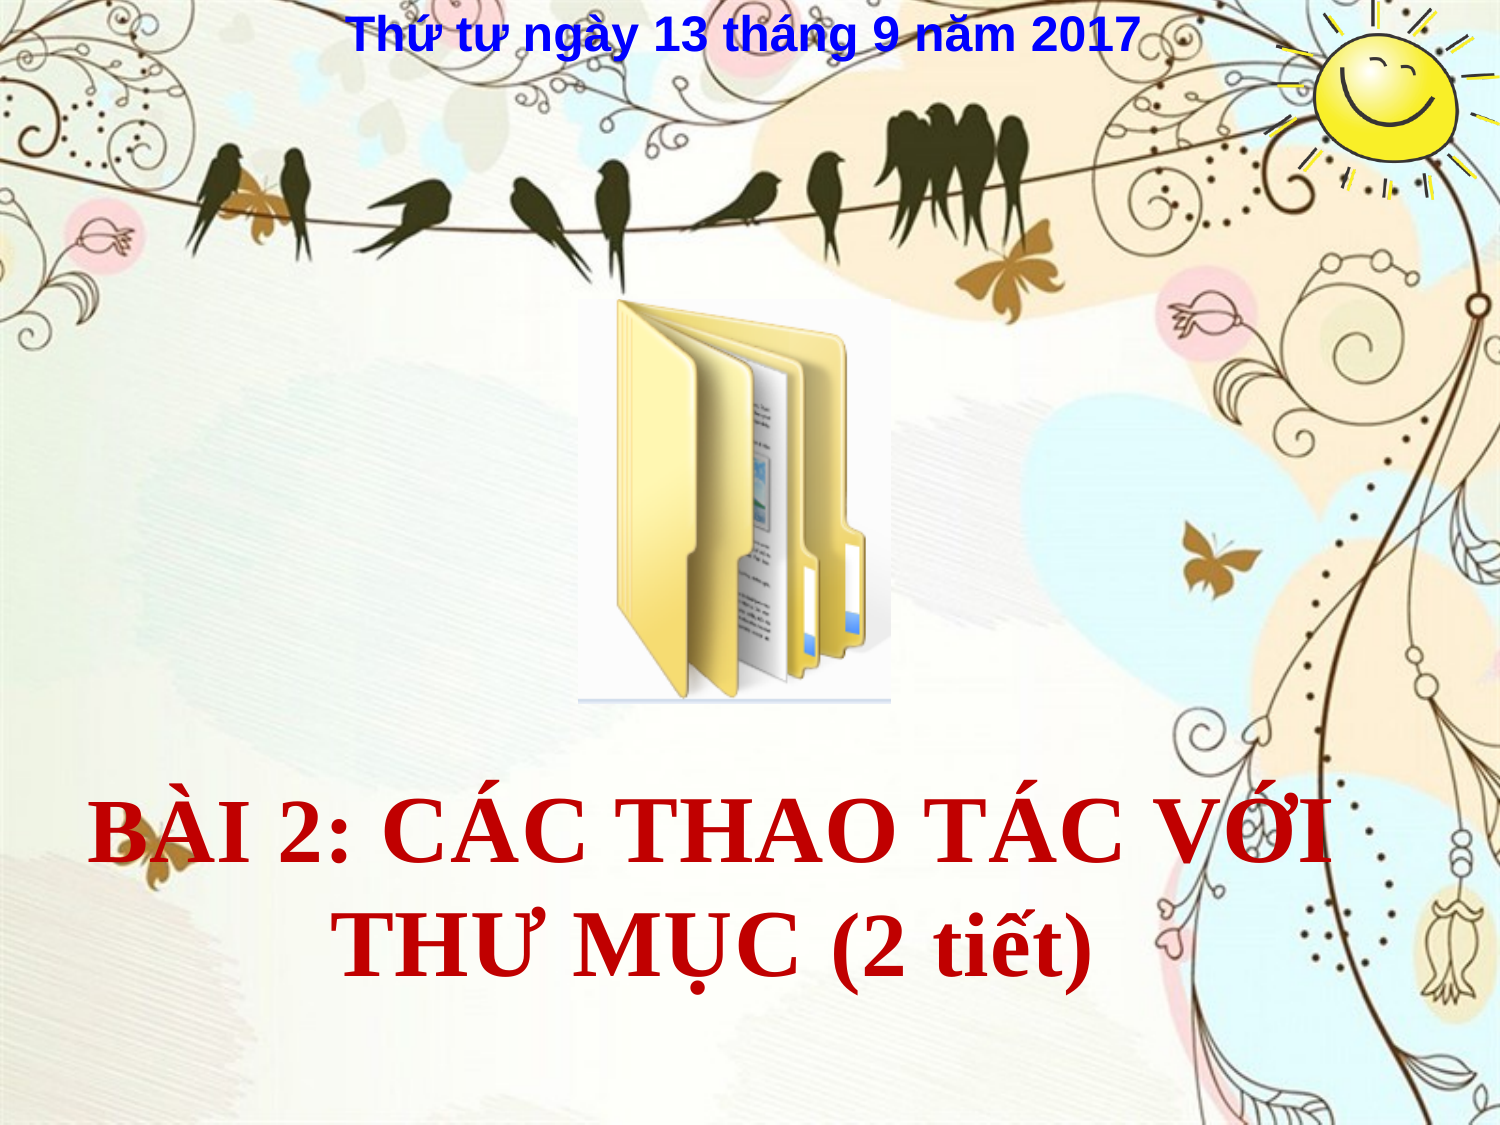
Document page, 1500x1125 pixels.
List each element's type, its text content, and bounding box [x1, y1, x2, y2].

text_box [324, 63, 1257, 113]
title BÀI 2: CÁC THAO TÁC VỚI THƯ MỤC (2 tiết) [0, 699, 1463, 1063]
picture [0, 0, 1500, 1125]
text_box Thứ tư ngày 13 tháng 9 năm 2017 [224, 0, 1260, 63]
